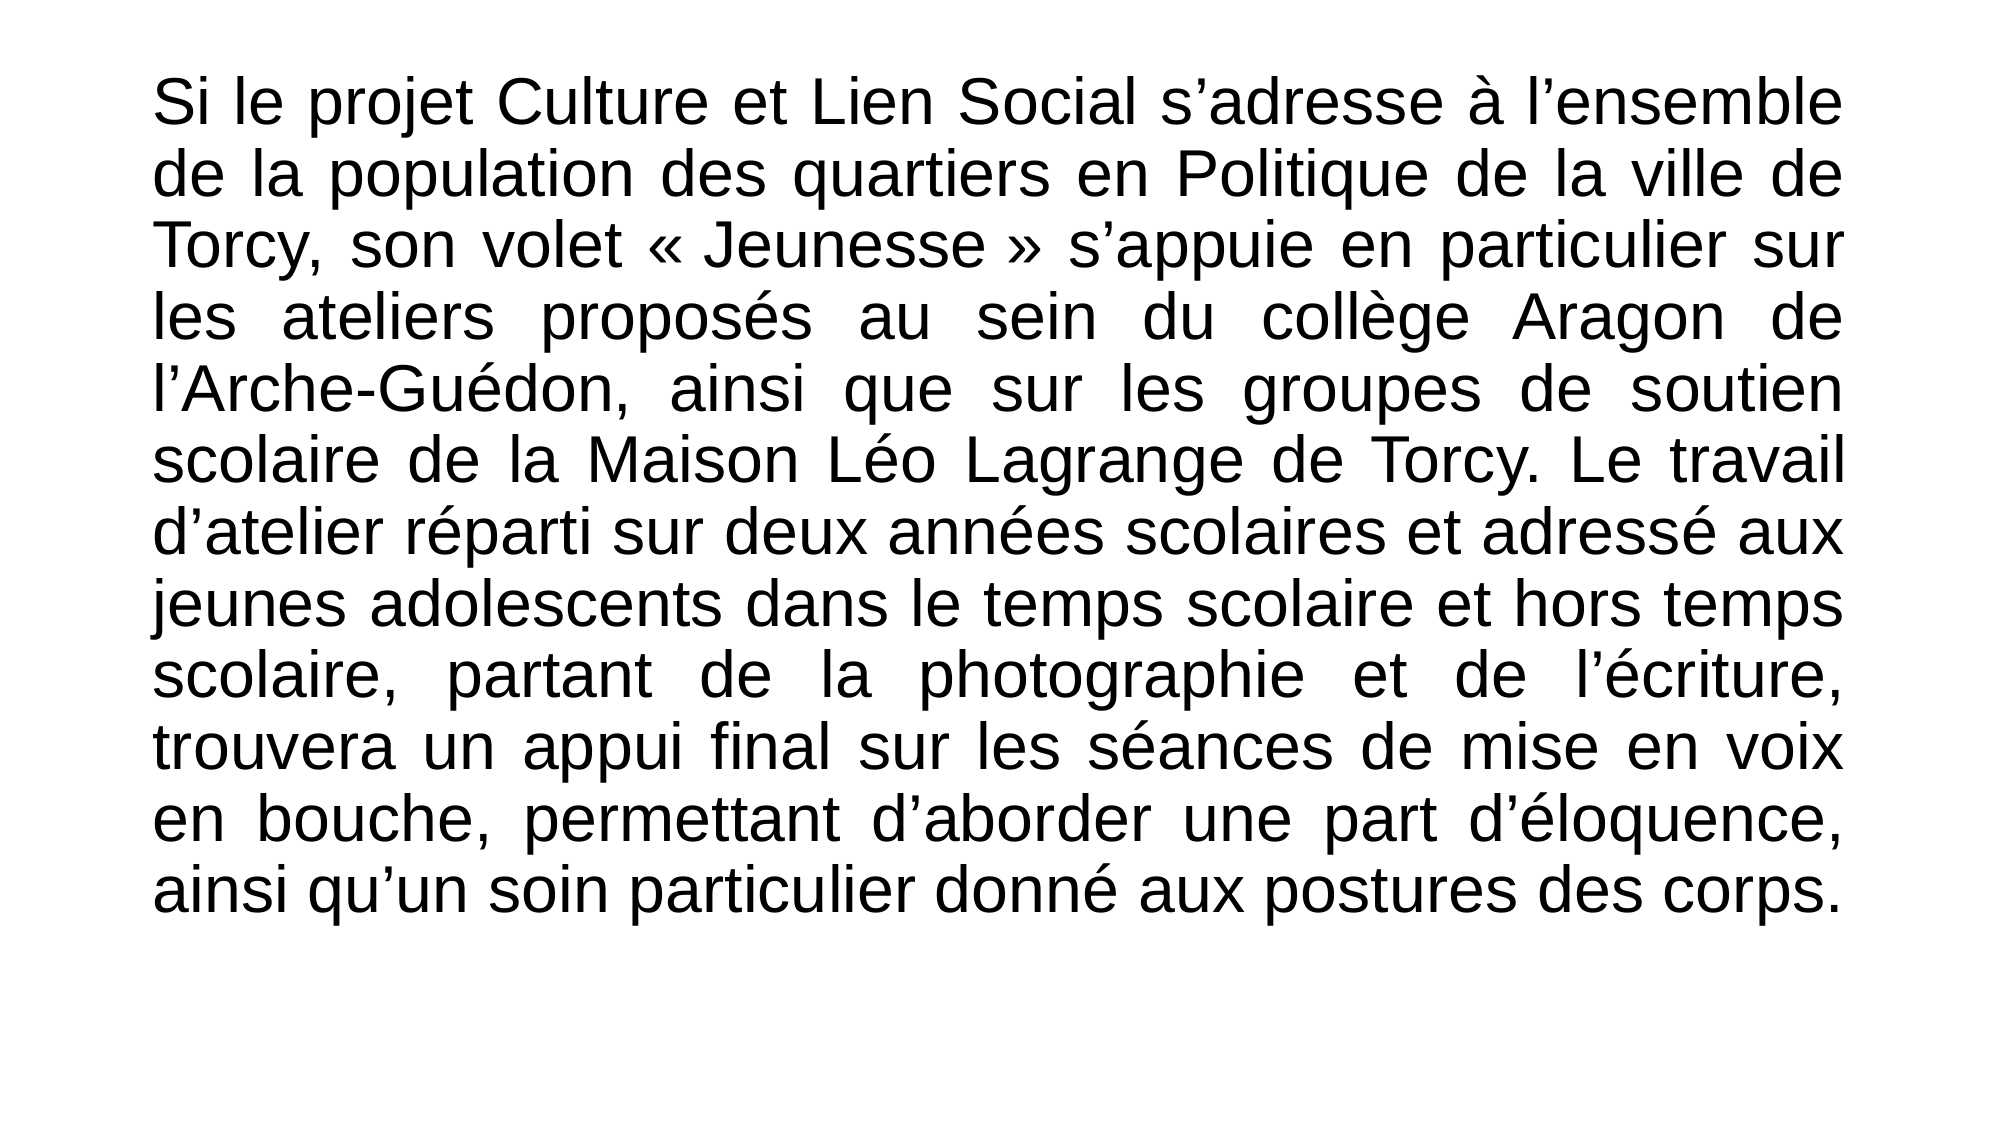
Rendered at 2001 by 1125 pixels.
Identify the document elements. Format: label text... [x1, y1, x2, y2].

list Si le projet Culture et Lien Social s’adresse à l’ensemble de la population des quartiers en Politique de la ville de Torcy, son volet « Jeunesse » s’appuie en particulier sur les ateliers proposés au sein du collège Aragon de l’Arche-Guédon, ainsi que sur les groupes de soutien scolaire de la Maison Léo Lagrange de Torcy. Le travail d’atelier réparti sur deux années scolaires et adressé aux jeunes adolescents dans le temps scolaire et hors temps scolaire, partant de la photographie et de l’écriture, trouvera un appui final sur les séances de mise en voix en bouche, permettant d’aborder une part d’éloquence, ainsi qu’un soin particulier donné aux postures des corps. [137, 59, 1863, 1014]
